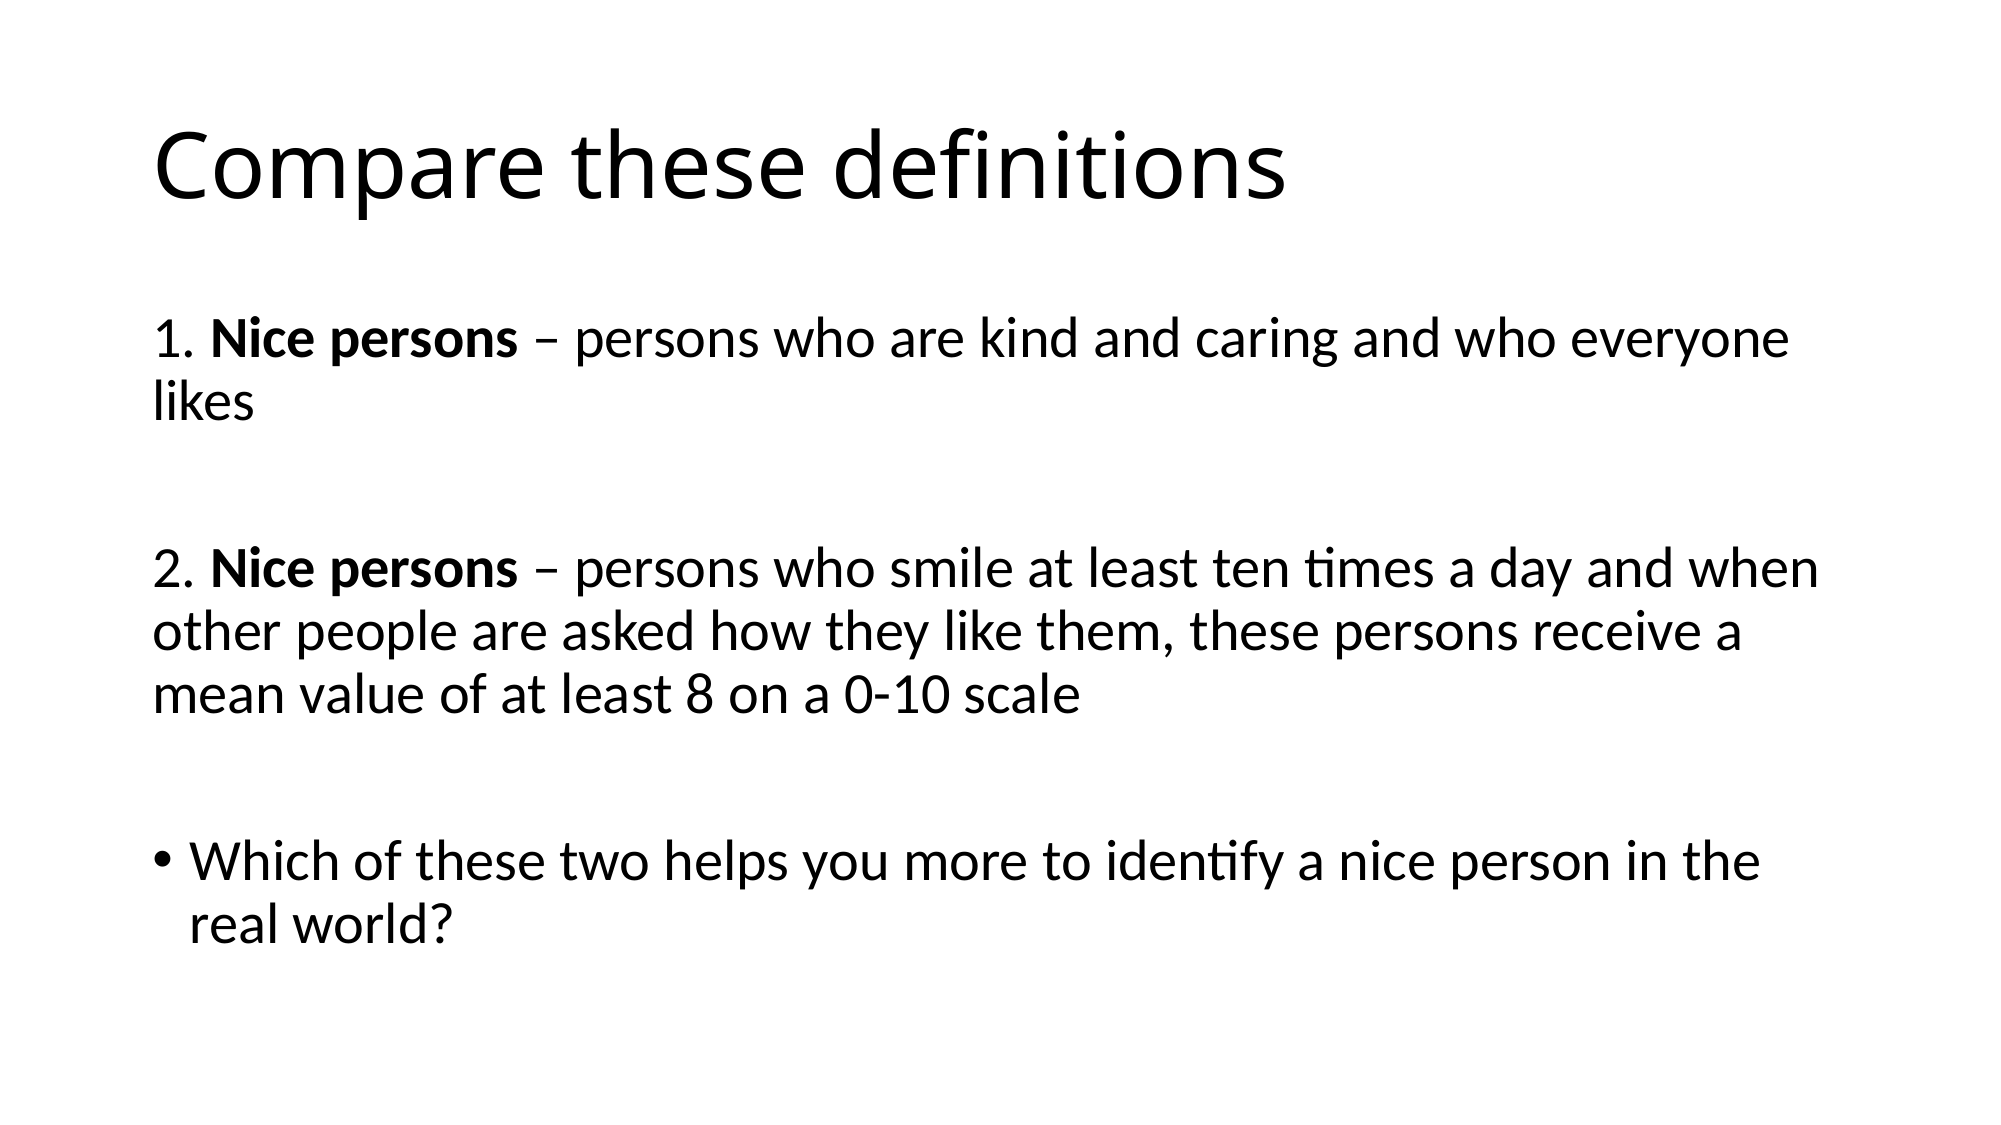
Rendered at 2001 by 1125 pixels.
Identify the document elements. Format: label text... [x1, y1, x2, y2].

list 1. Nice persons – persons who are kind and caring and who everyone likes 2. Nice persons – persons who smile at least ten times a day and when other people are asked how they like them, these persons receive a mean value of at least 8 on a 0-10 scale Which of these two helps you more to identify a nice person in the real world? [137, 299, 1863, 1014]
title Compare these definitions [137, 59, 1863, 278]
